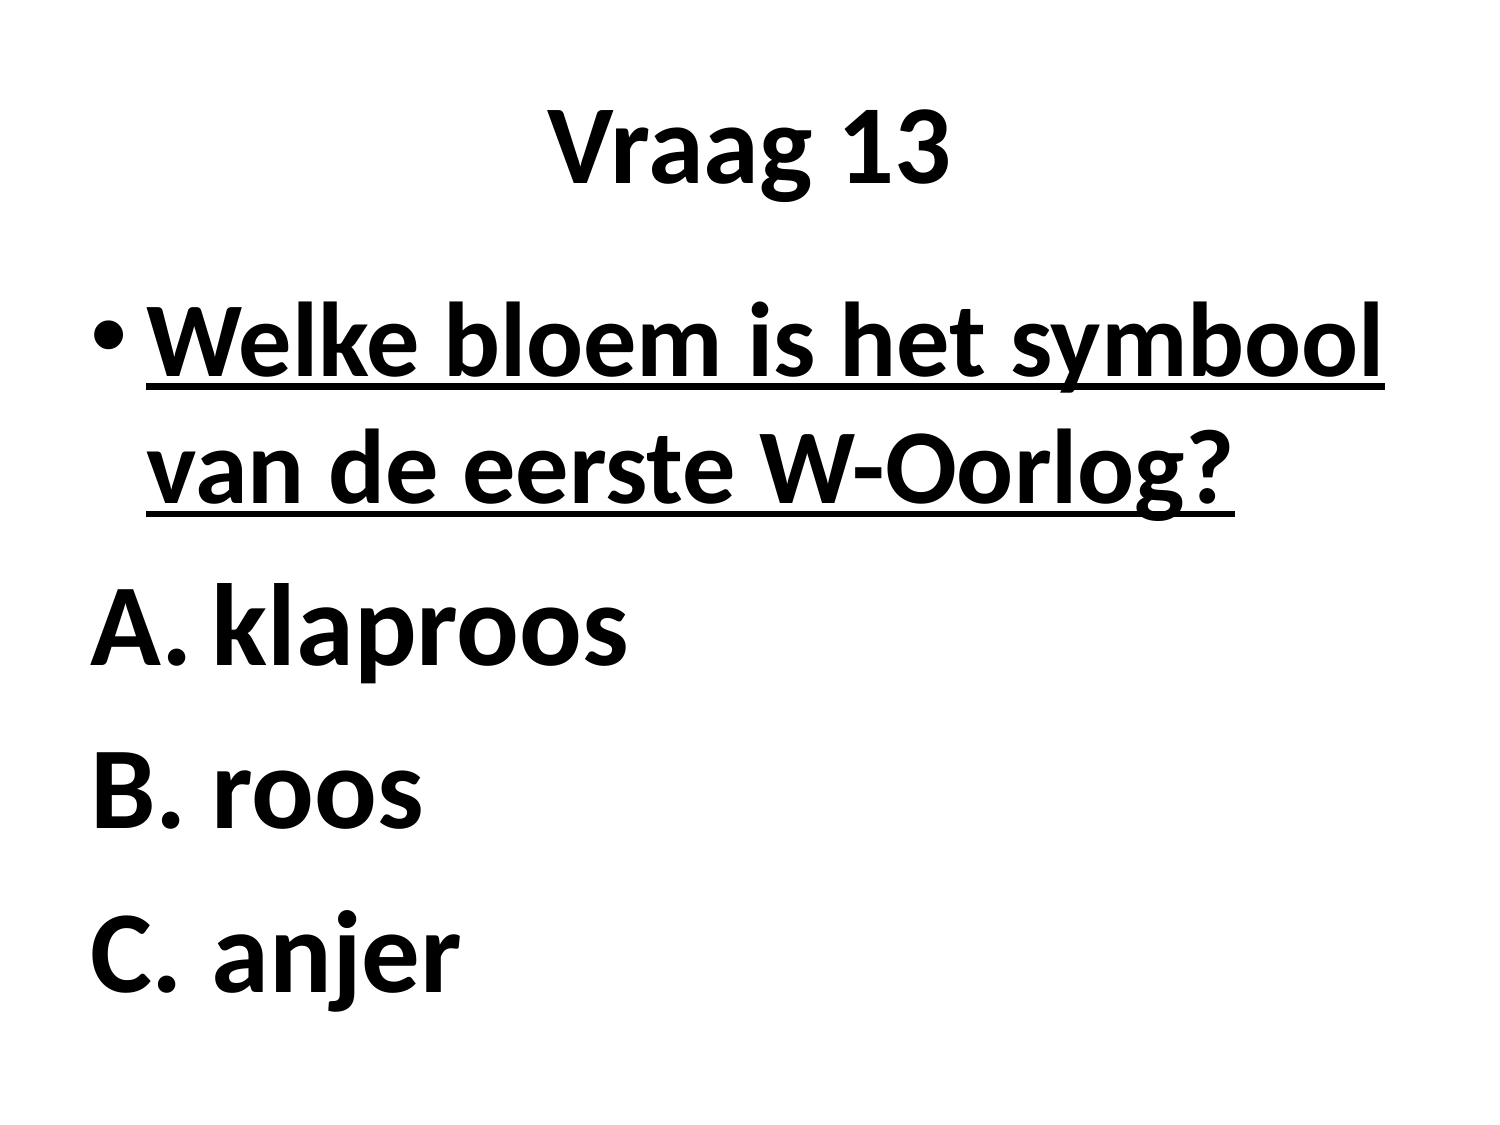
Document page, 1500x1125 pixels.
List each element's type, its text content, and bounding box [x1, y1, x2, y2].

title Vraag 13 [75, 45, 1425, 233]
list Welke bloem is het symbool van de eerste W-Oorlog? klaproos roos anjer [75, 262, 1425, 1071]
